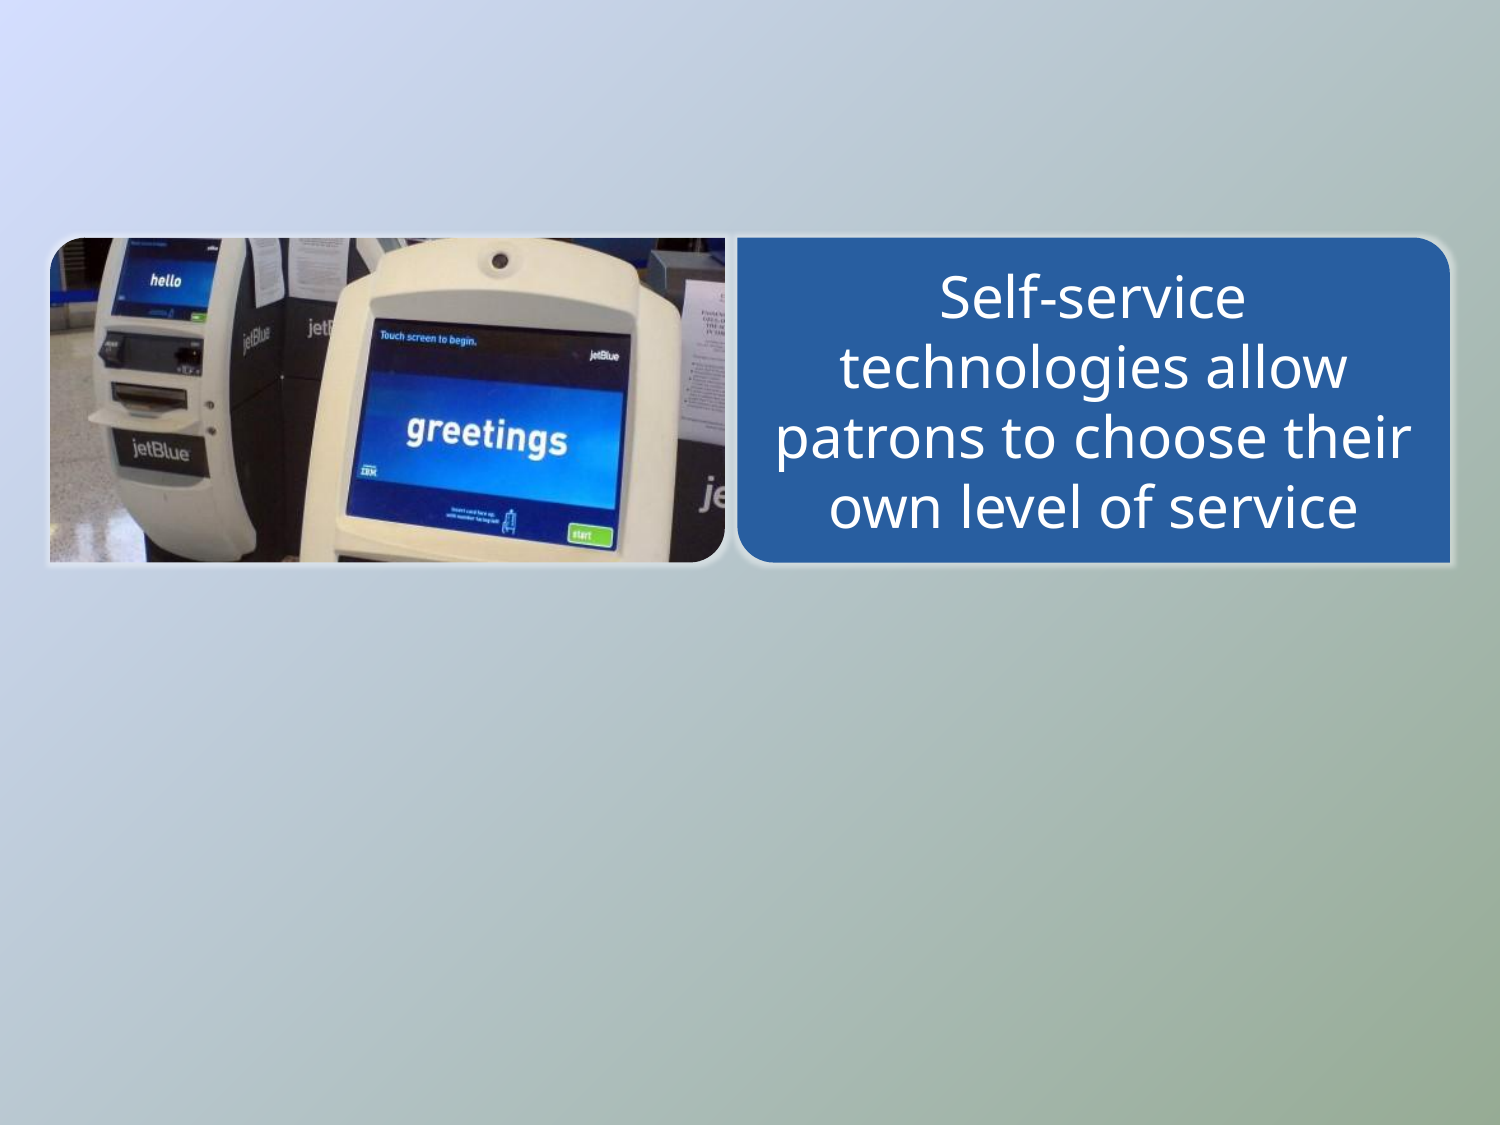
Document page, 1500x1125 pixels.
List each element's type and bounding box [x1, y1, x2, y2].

text_box [49, 237, 1451, 563]
